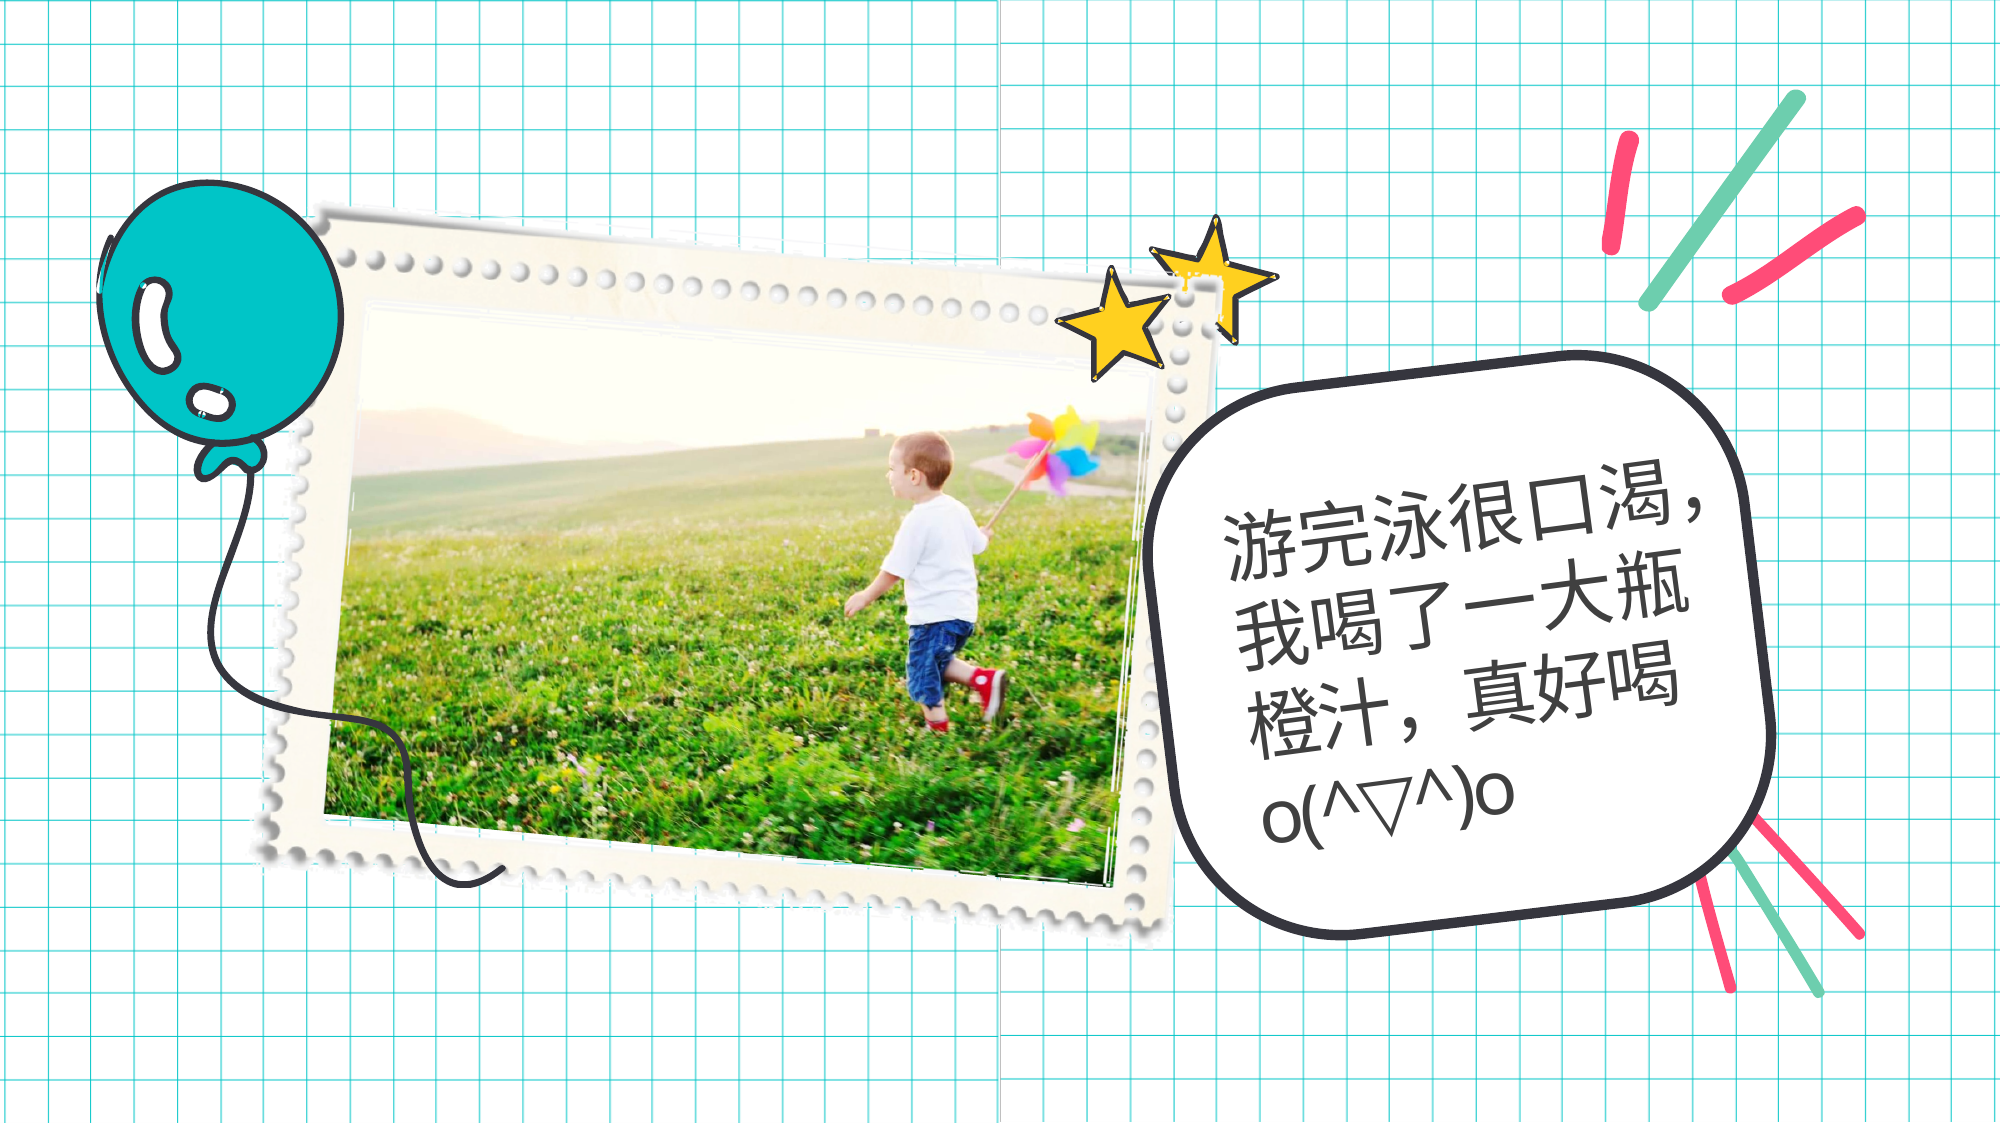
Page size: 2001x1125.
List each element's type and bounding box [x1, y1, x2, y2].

text_box [268, 232, 1217, 922]
picture [0, 0, 2000, 1125]
text_box [1159, 370, 1760, 921]
